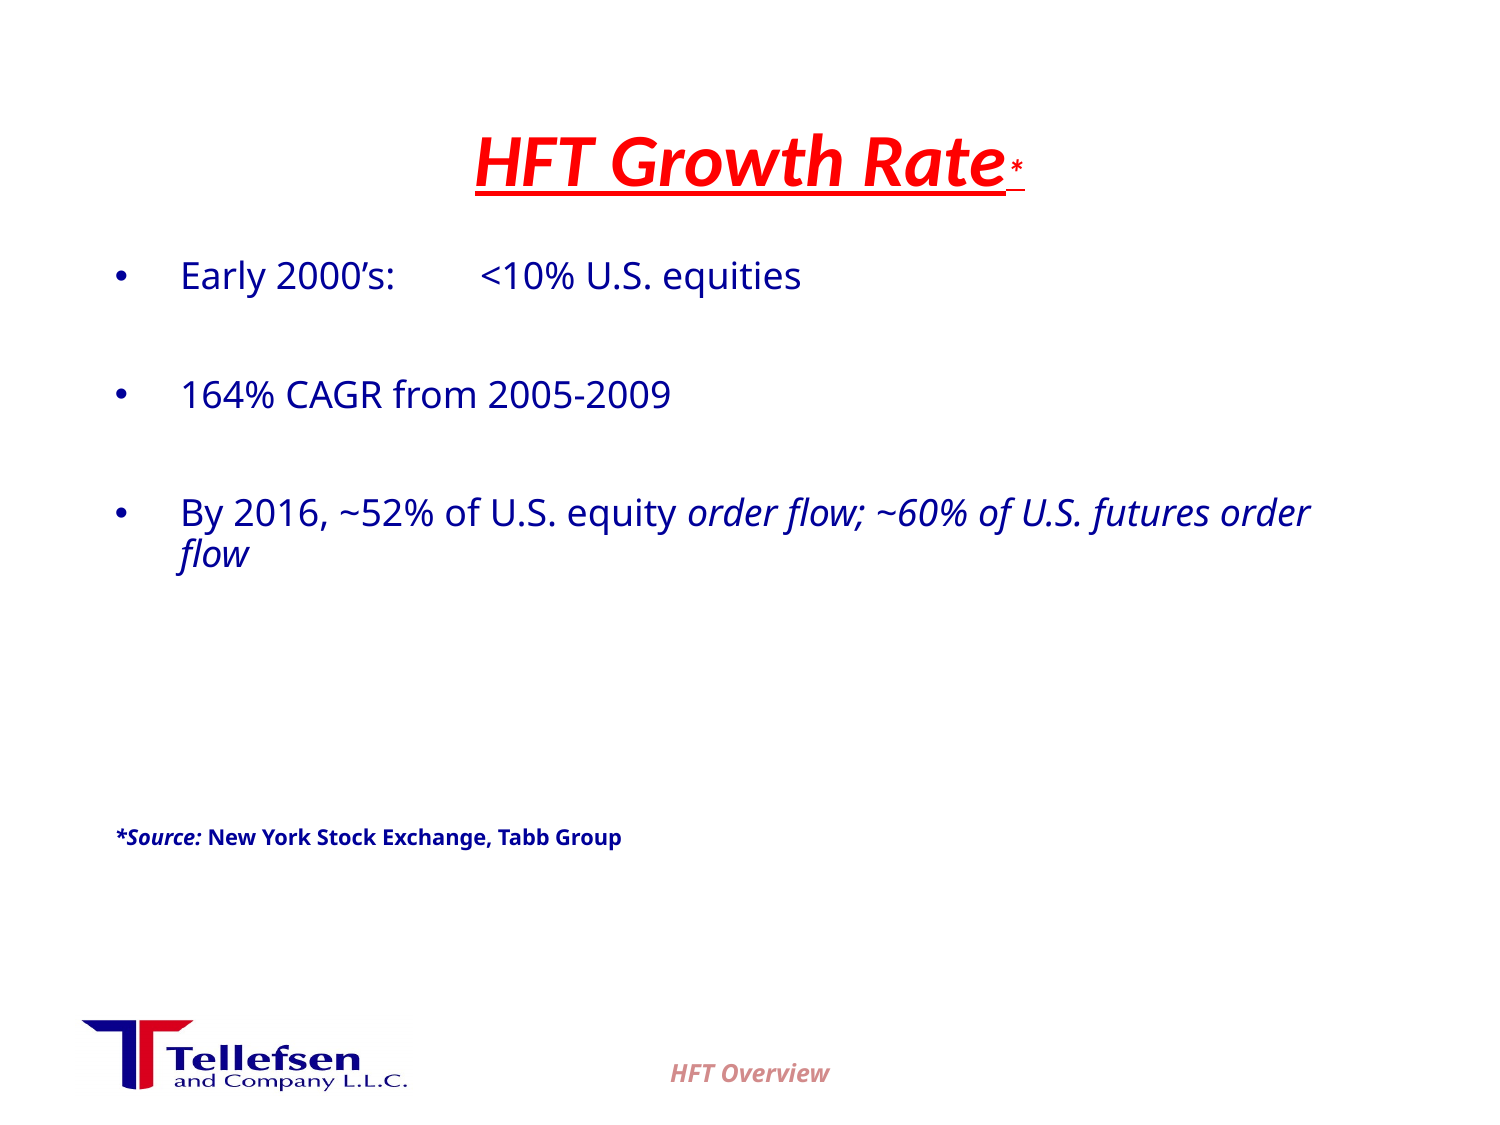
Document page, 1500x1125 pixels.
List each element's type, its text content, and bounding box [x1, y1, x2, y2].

title HFT Growth Rate* [125, 62, 1375, 249]
picture [75, 1012, 413, 1096]
list Early 2000’s: <10% U.S. equities 164% CAGR from 2005-2009 By 2016, ~52% of U.S. equity order flow; ~60% of U.S. futures order flow *Source: New York Stock Exchange, Tabb Group [99, 249, 1375, 1013]
footer HFT Overview [512, 1042, 988, 1103]
